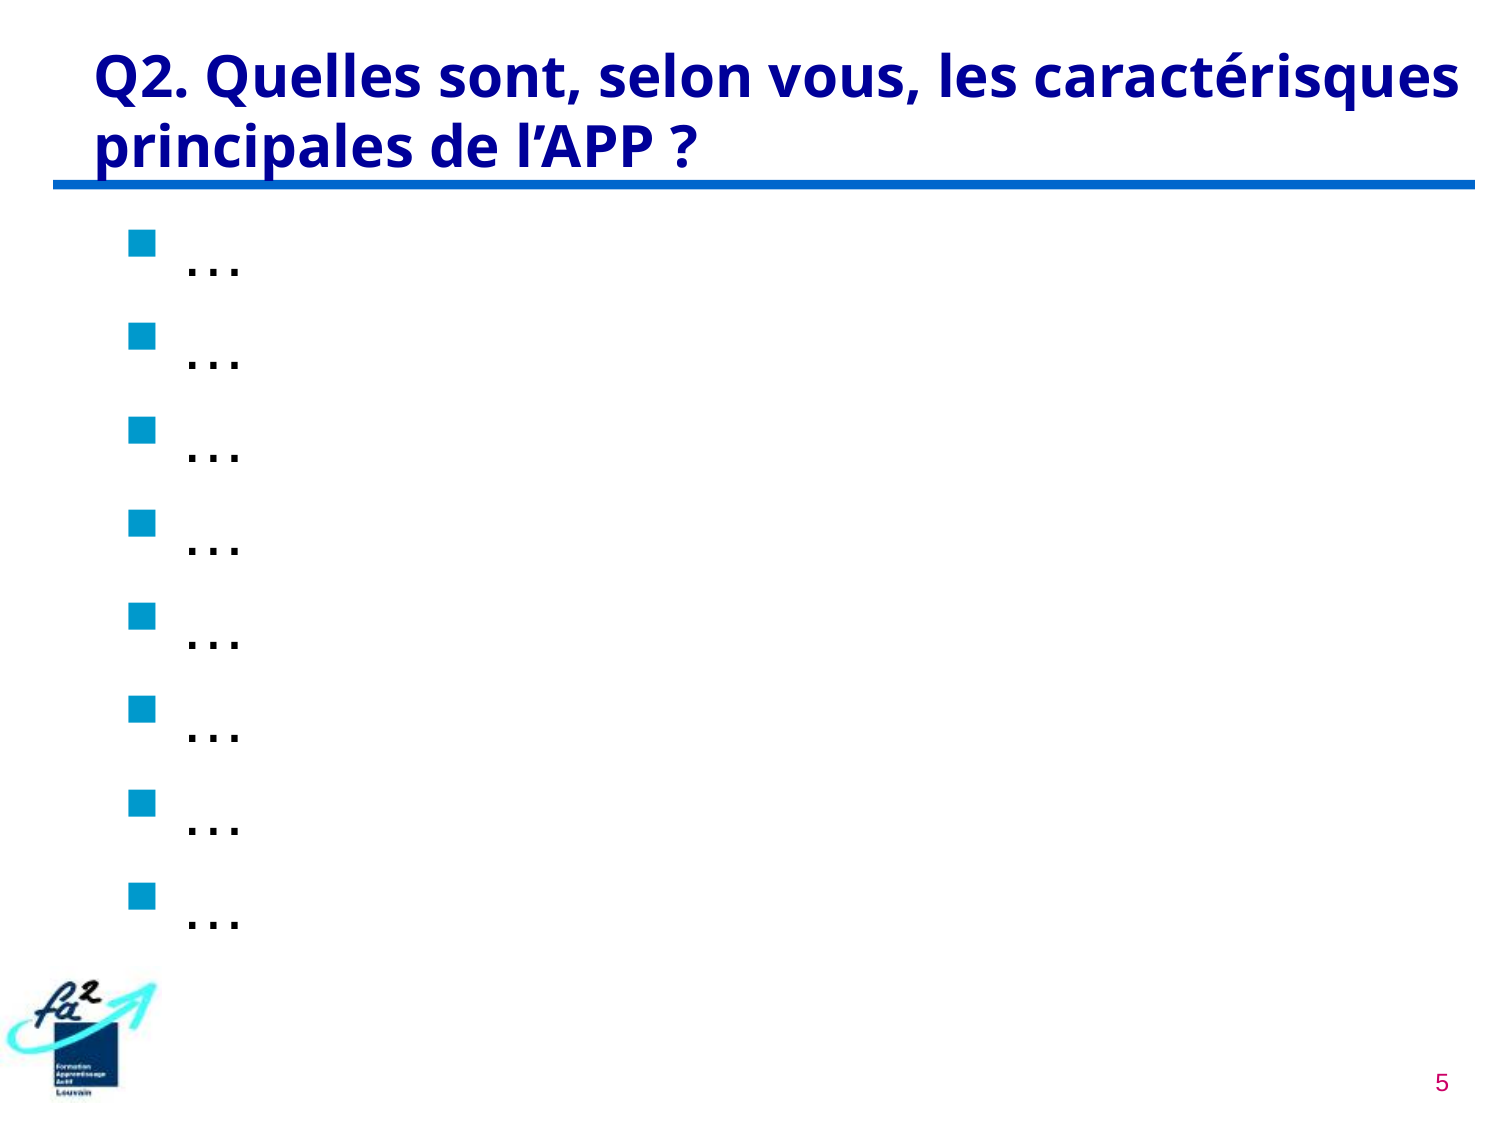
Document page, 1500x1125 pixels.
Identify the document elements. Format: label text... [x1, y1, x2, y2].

picture [0, 966, 162, 1103]
list … … … … … … … … [109, 201, 1452, 1032]
title Q2. Quelles sont, selon vous, les caractérisques principales de l’APP ? [78, 0, 1477, 218]
